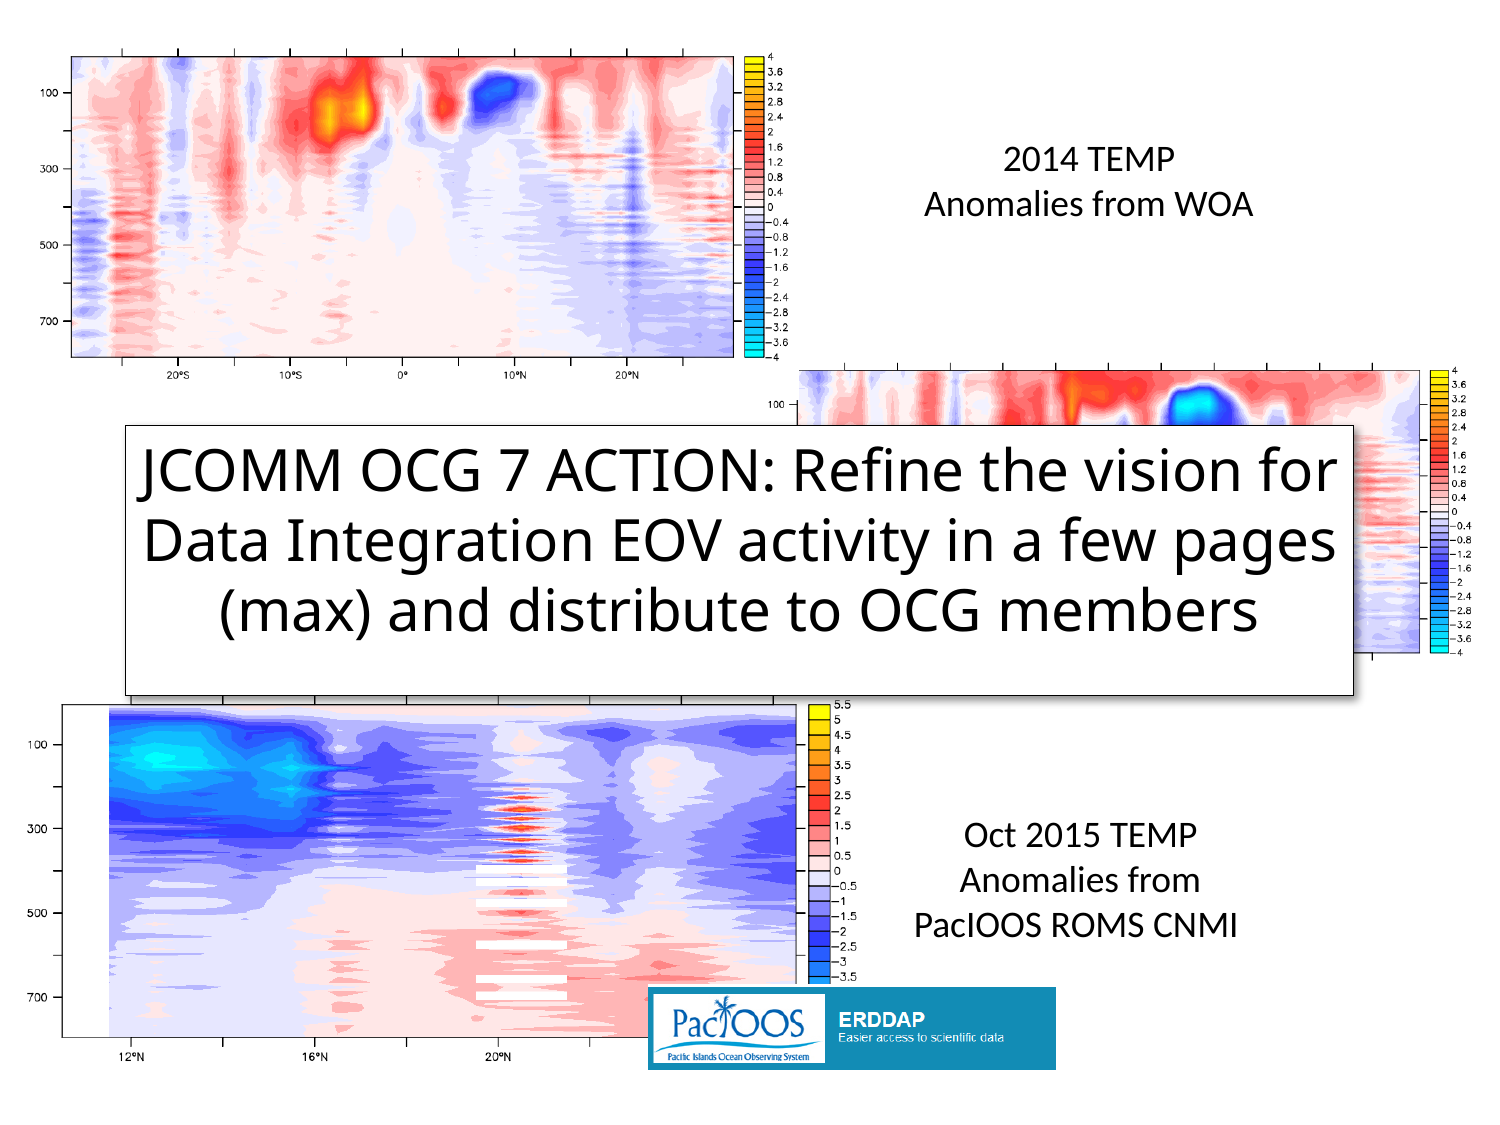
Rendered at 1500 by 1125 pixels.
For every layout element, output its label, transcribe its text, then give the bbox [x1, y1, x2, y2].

text_box JCOMM OCG 7 ACTION: Refine the vision for Data Integration EOV activity in a few pages (max) and distribute to OCG members [125, 425, 762, 675]
picture [20, 27, 1480, 1083]
text_box 2014 TEMP Anomalies from WOA [907, 126, 1271, 232]
text_box Oct 2015 TEMP Anomalies from PacIOOS ROMS CNMI [898, 802, 1263, 953]
text_box JCOMM OCG 7 ACTION: Refine the vision for Data Integration EOV activity in a few pages (max) and distribute to OCG members [861, 690, 1354, 696]
